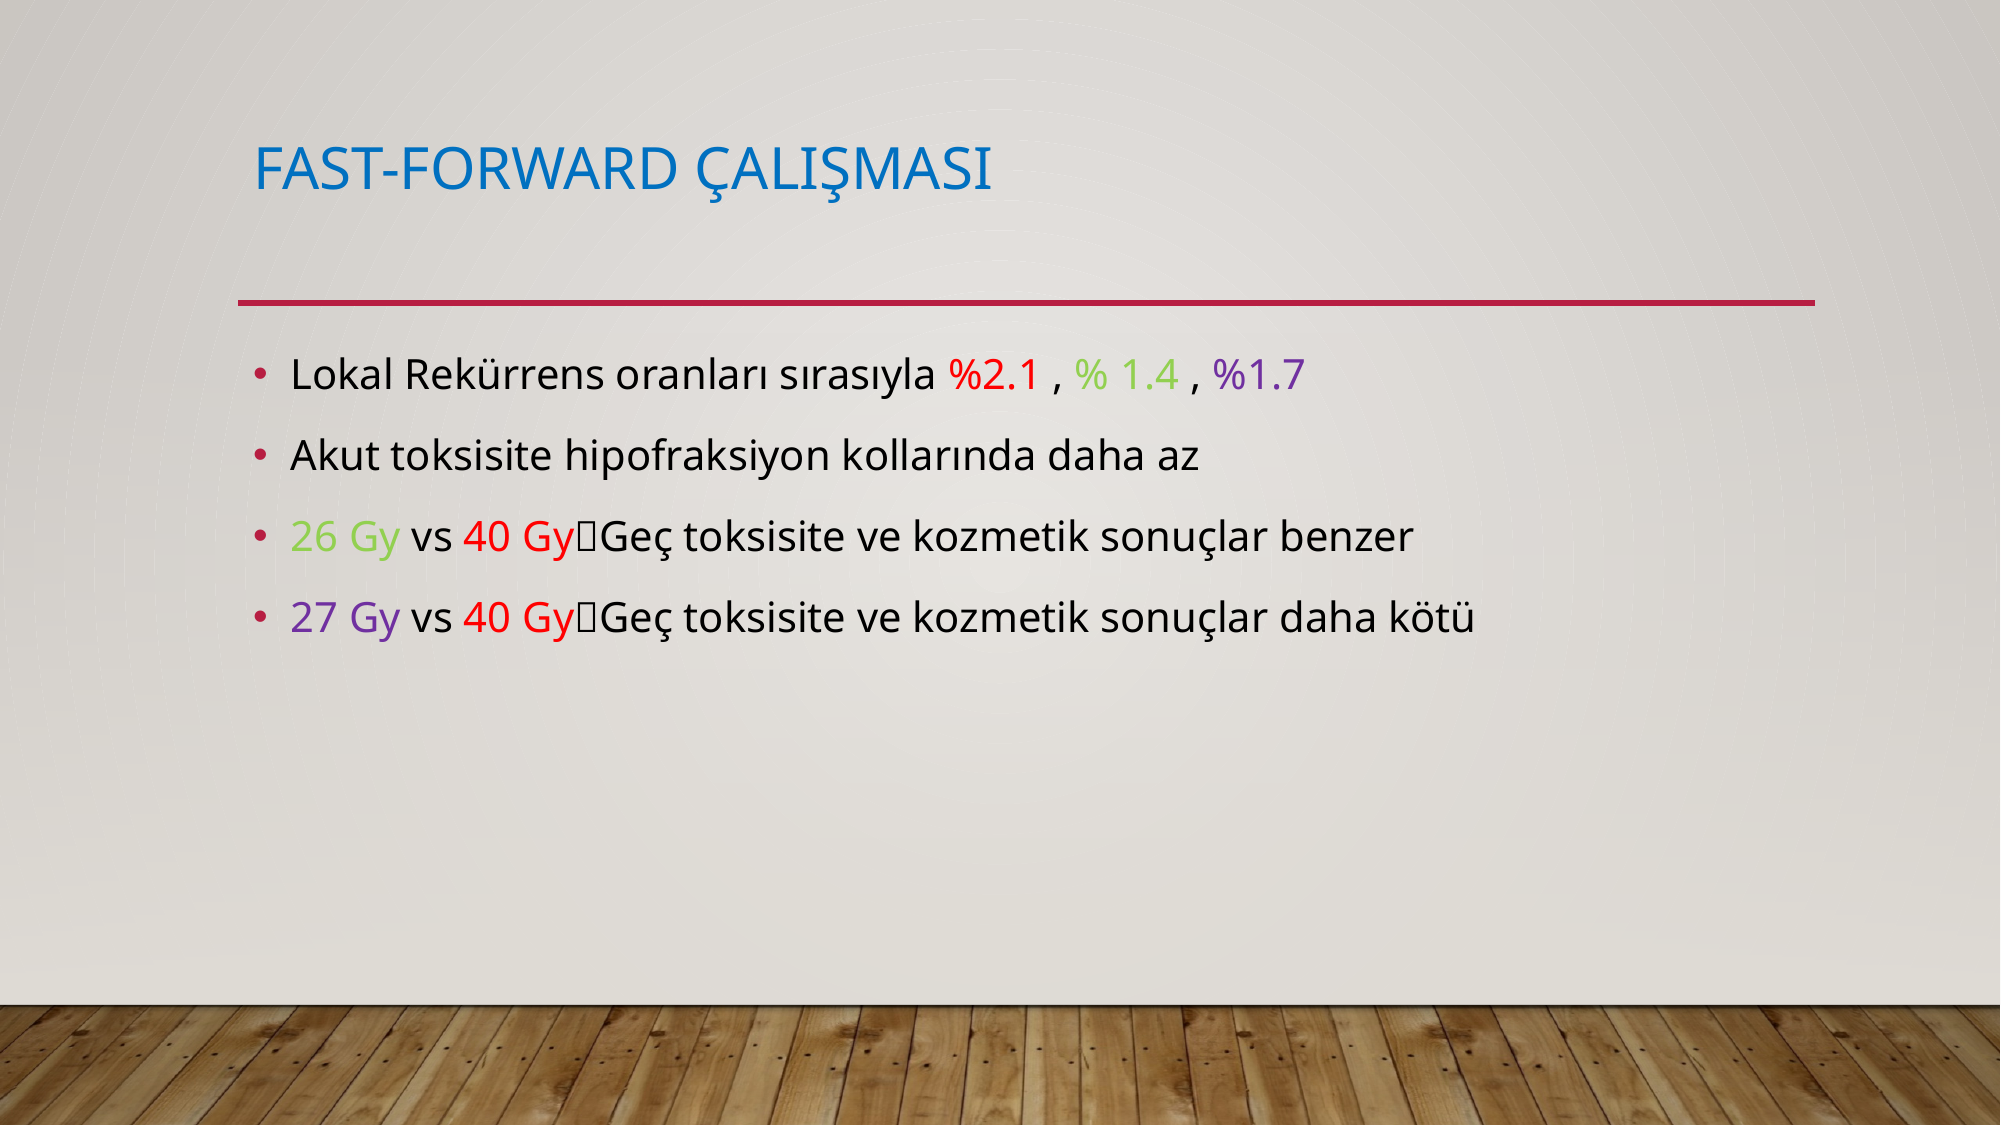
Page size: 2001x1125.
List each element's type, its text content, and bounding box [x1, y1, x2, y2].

picture [0, 1005, 2000, 1125]
title FAST-FORWARD ÇALIŞMASI [238, 131, 1814, 305]
list Lokal Rekürrens oranları sırasıyla %2.1 , % 1.4 , %1.7 Akut toksisite hipofraksiyon kollarında daha az 26 Gy vs 40 GyGeç toksisite ve kozmetik sonuçlar benzer 27 Gy vs 40 GyGeç toksisite ve kozmetik sonuçlar daha kötü [238, 330, 1814, 897]
